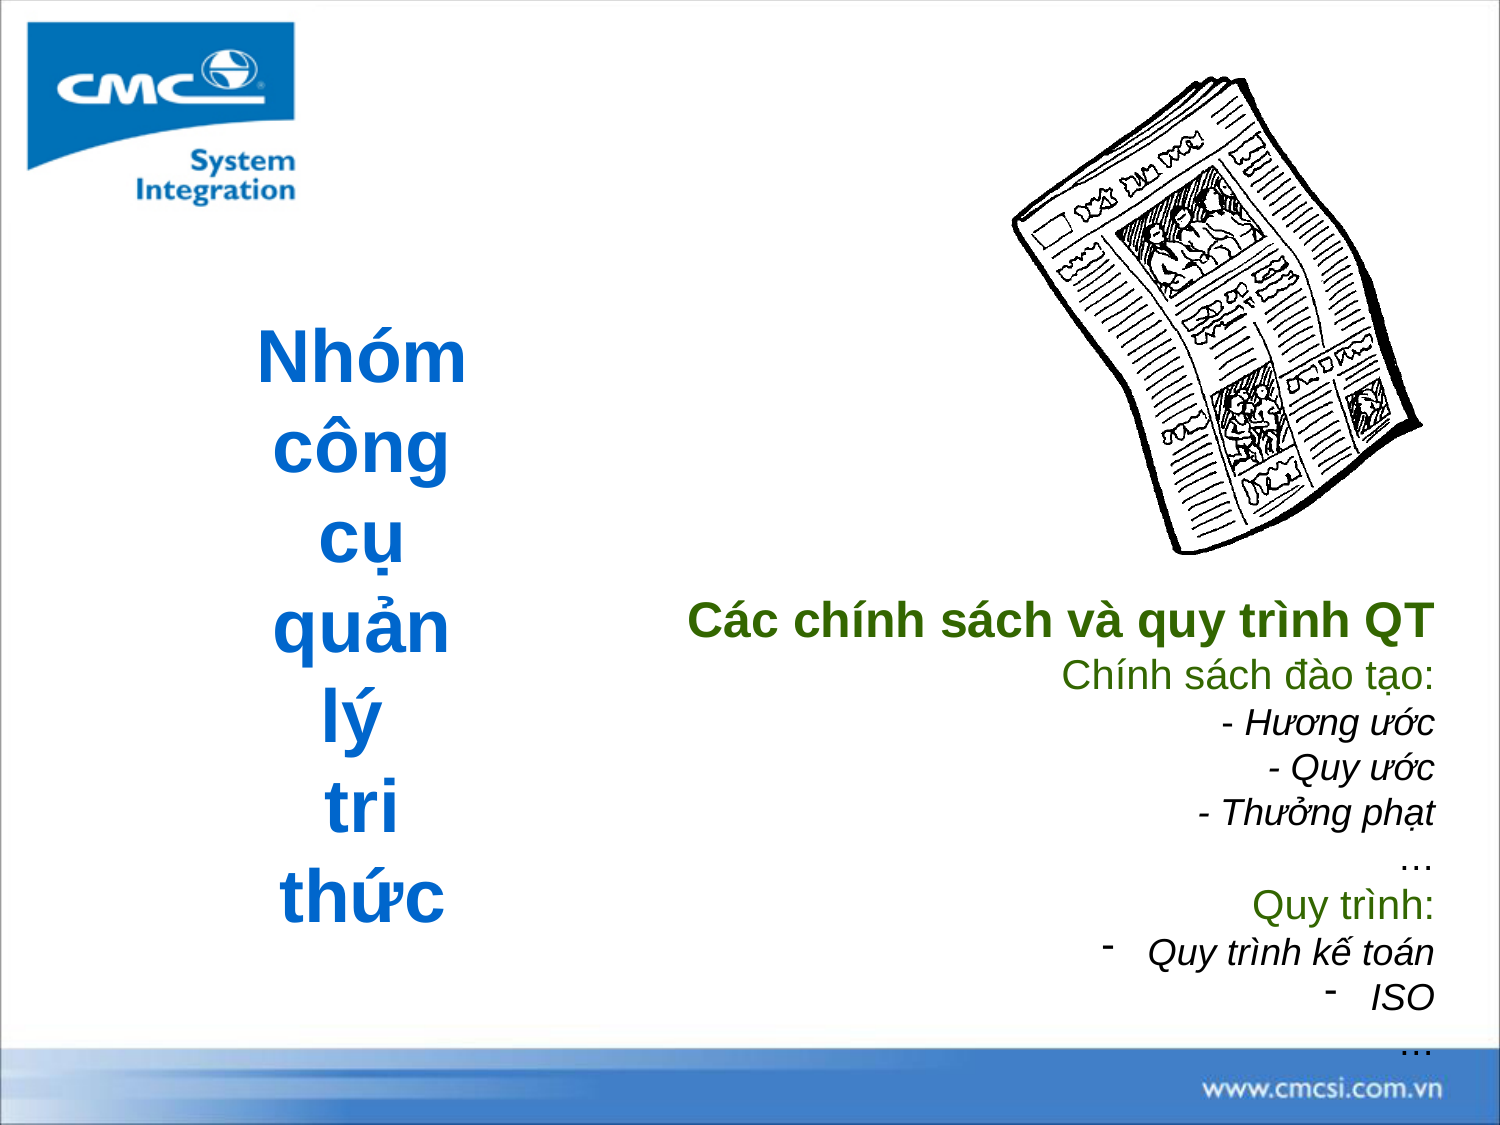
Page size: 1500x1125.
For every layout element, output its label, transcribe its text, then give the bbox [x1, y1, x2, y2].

text_box Các chính sách và quy trình QT Chính sách đào tạo: - Hương ước - Quy ước - Thưởng phạt … Quy trình: Quy trình kế toán ISO … [662, 580, 1450, 1070]
picture [0, 0, 1500, 1125]
text_box Nhóm công cụ quản lý tri thức [237, 299, 488, 945]
